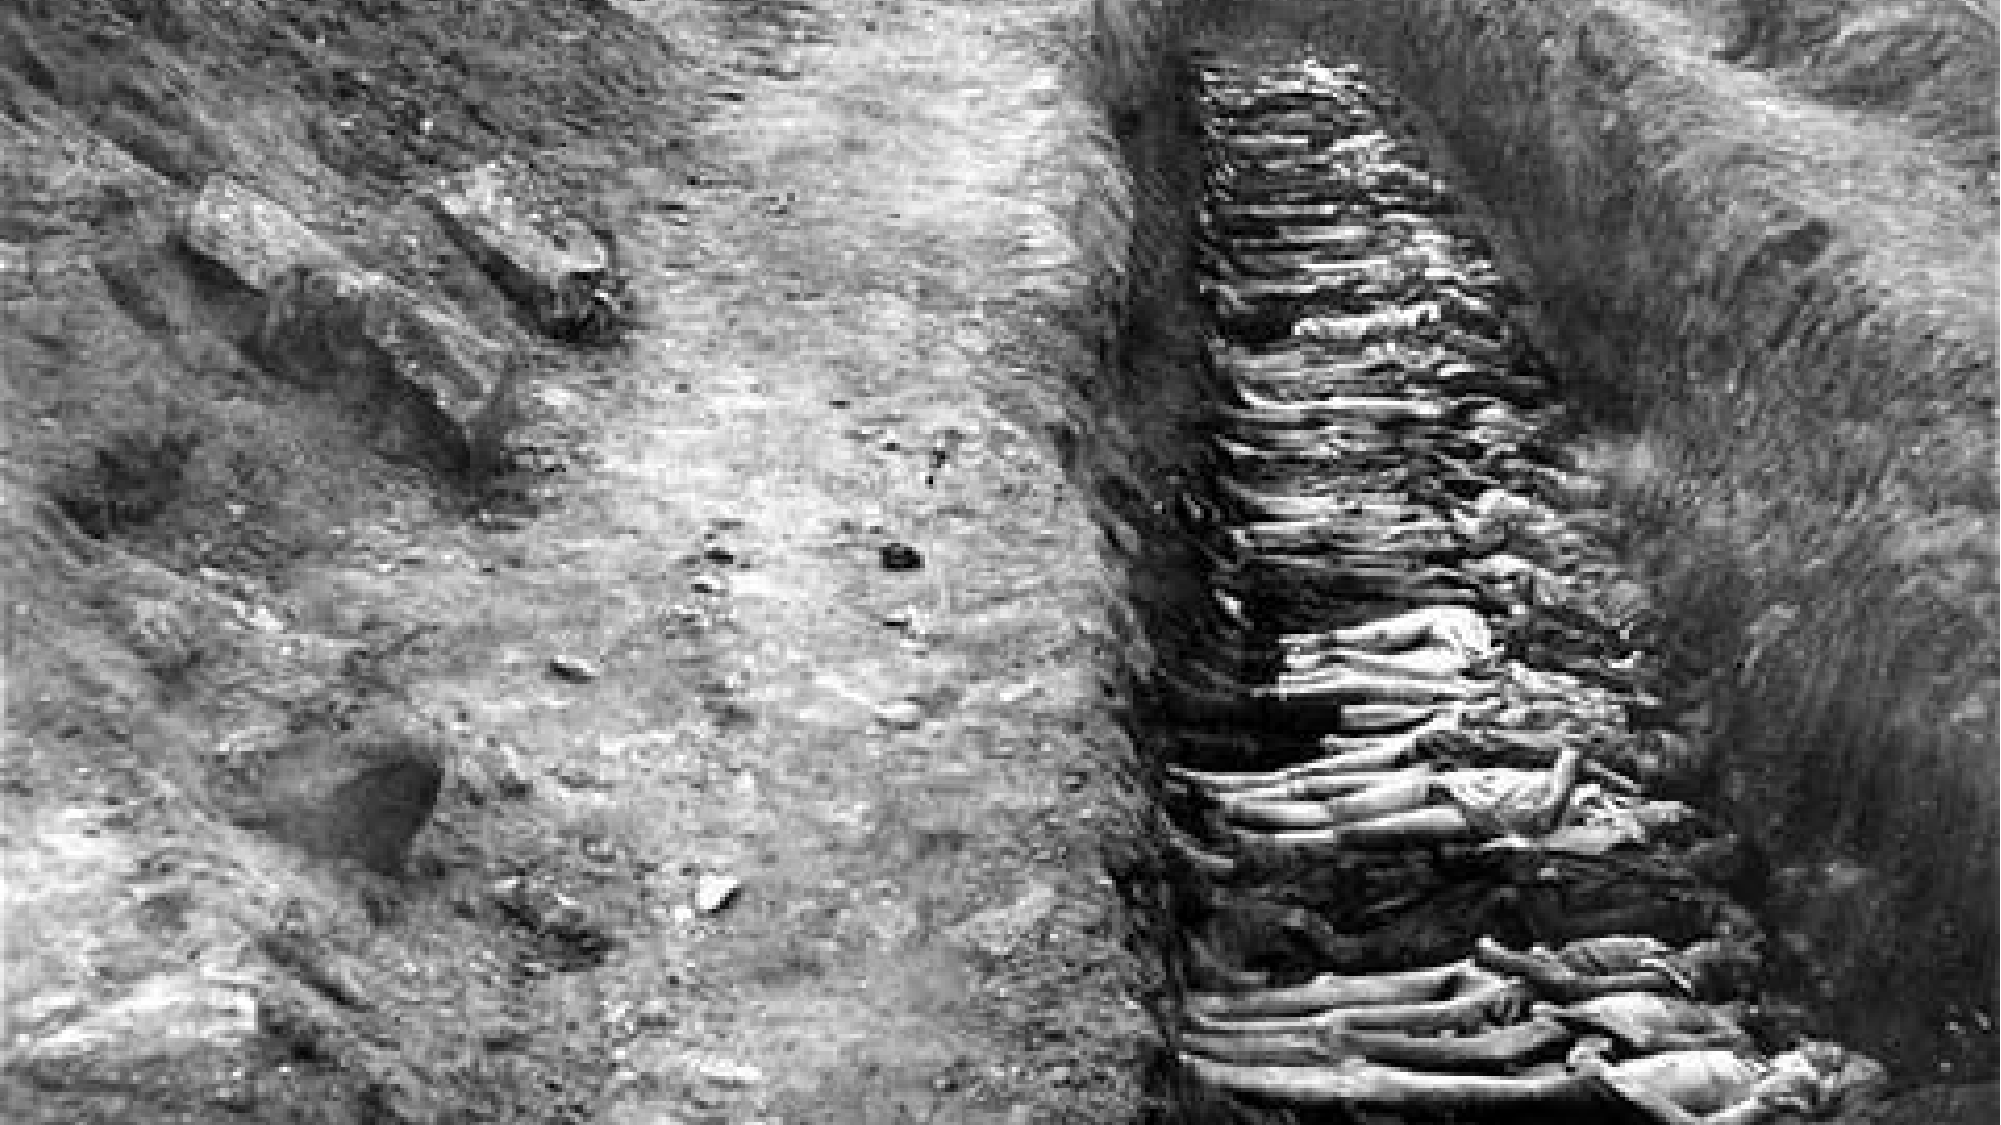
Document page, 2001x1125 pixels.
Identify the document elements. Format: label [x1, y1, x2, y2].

list [0, 0, 2000, 1125]
